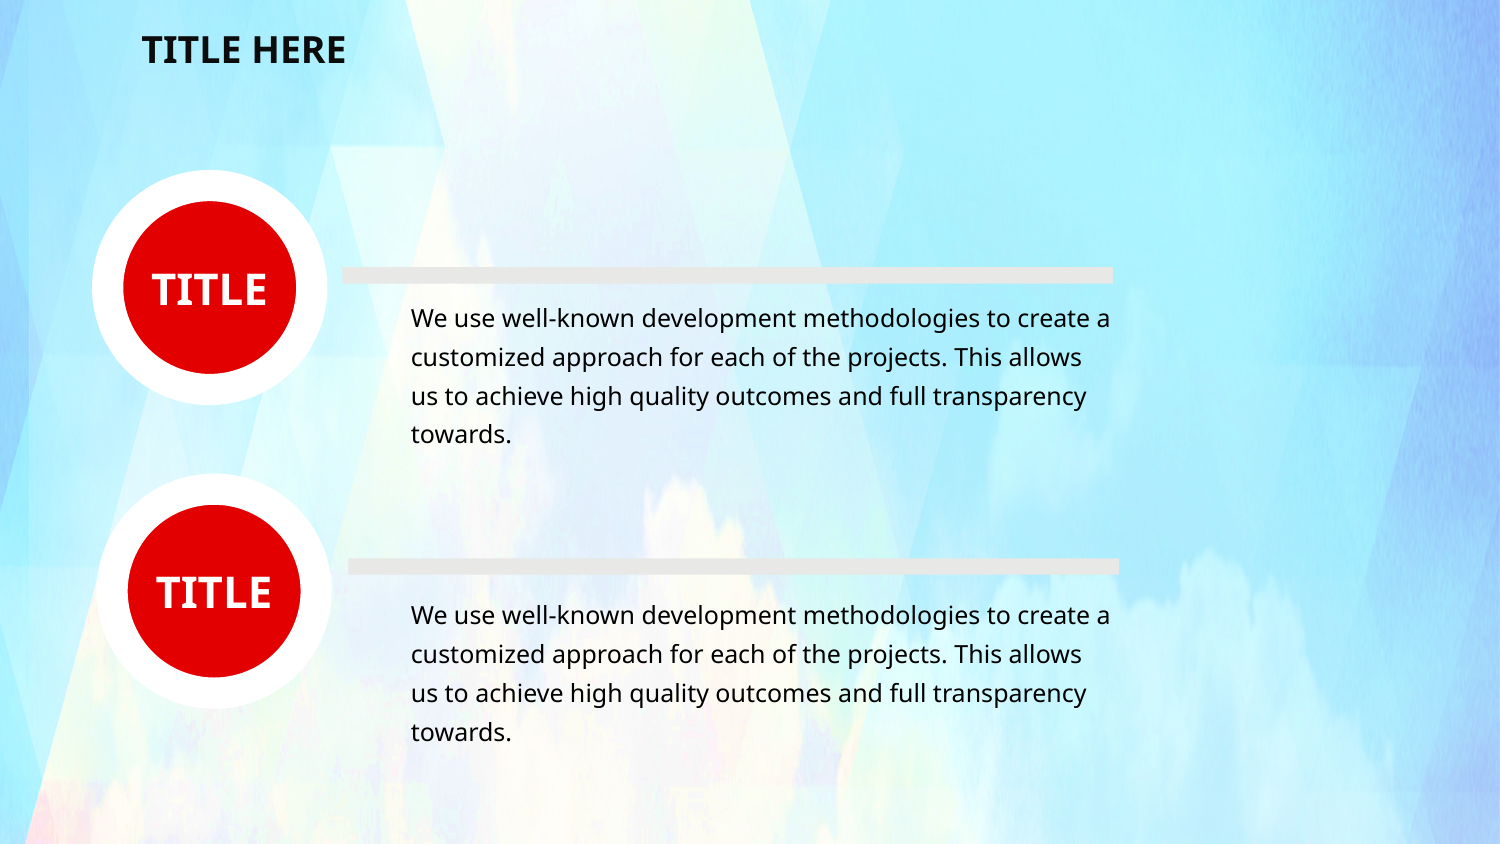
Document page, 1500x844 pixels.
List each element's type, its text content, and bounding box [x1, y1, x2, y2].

text_box We use well-known development methodologies to create a customized approach for each of the projects. This allows us to achieve high quality outcomes and full transparency towards. [399, 584, 1127, 752]
text_box TITLE HERE [130, 20, 401, 77]
picture [0, 0, 1500, 844]
text_box We use well-known development methodologies to create a customized approach for each of the projects. This allows us to achieve high quality outcomes and full transparency towards. [399, 287, 1127, 455]
text_box TITLE [107, 185, 312, 390]
text_box [348, 558, 1120, 575]
text_box [342, 267, 1114, 284]
text_box TITLE [112, 489, 317, 694]
